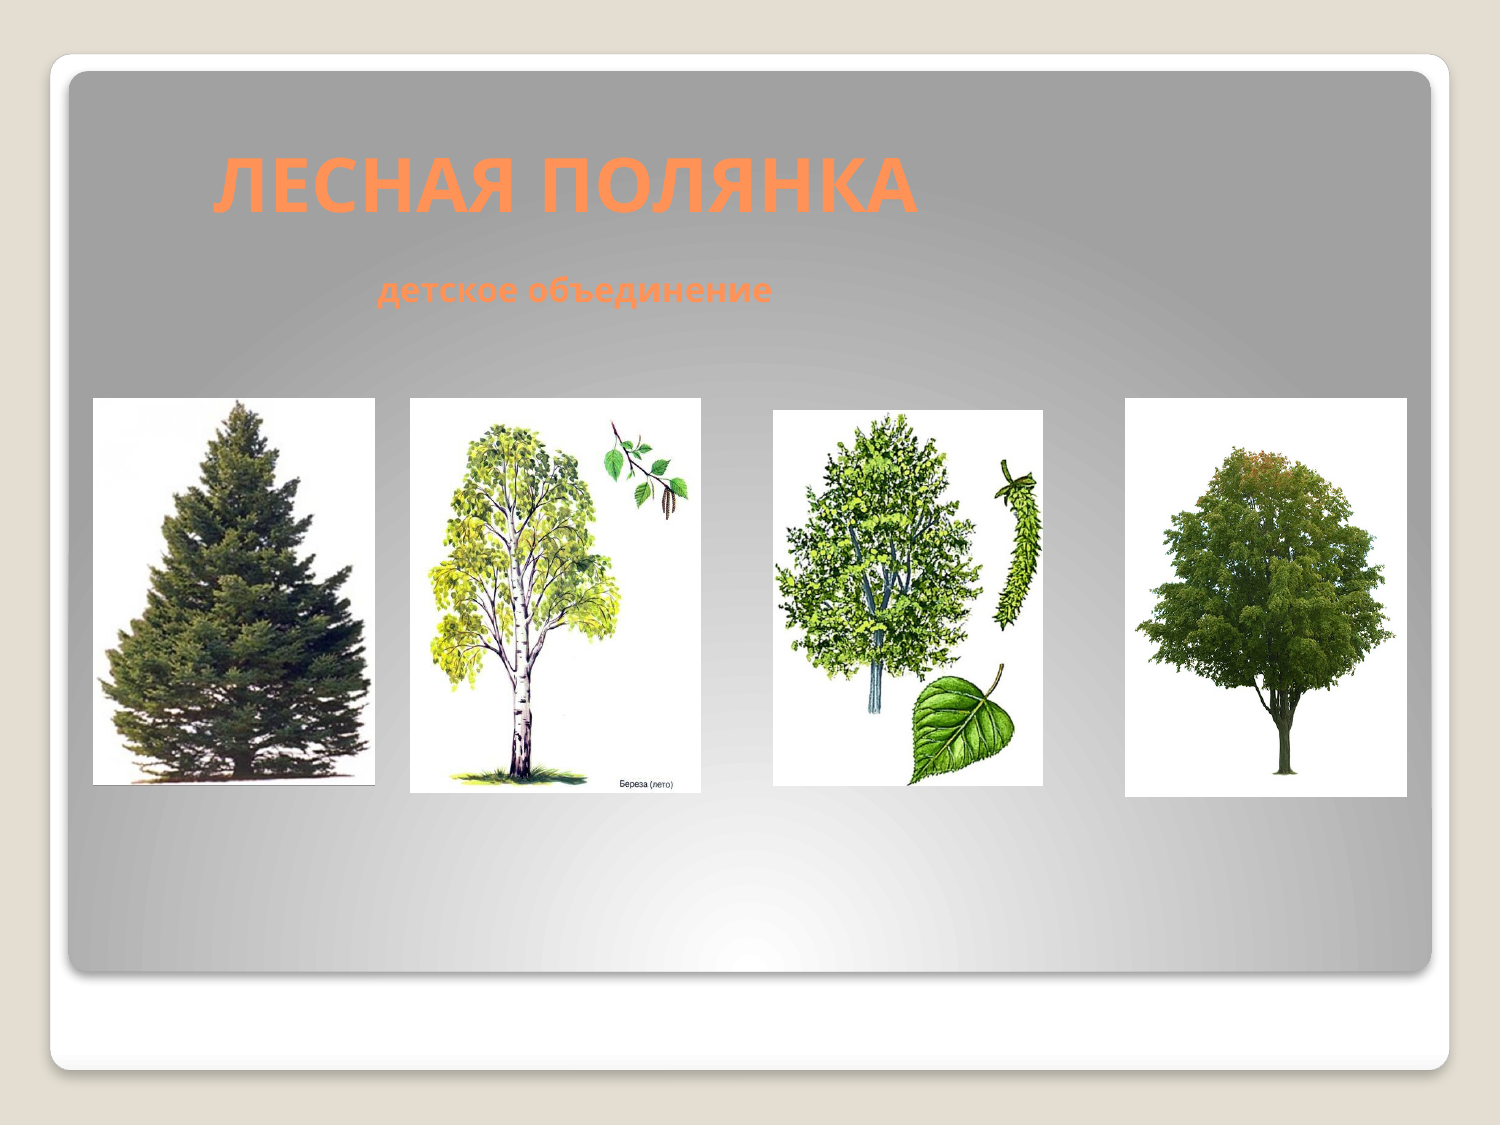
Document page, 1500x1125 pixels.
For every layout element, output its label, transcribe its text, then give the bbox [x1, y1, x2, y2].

picture [1124, 398, 1407, 798]
picture [93, 398, 376, 786]
title ЛЕСНАЯ ПОЛЯНКА детское объединение [70, 128, 1413, 325]
picture [409, 398, 702, 793]
picture [773, 409, 1044, 786]
